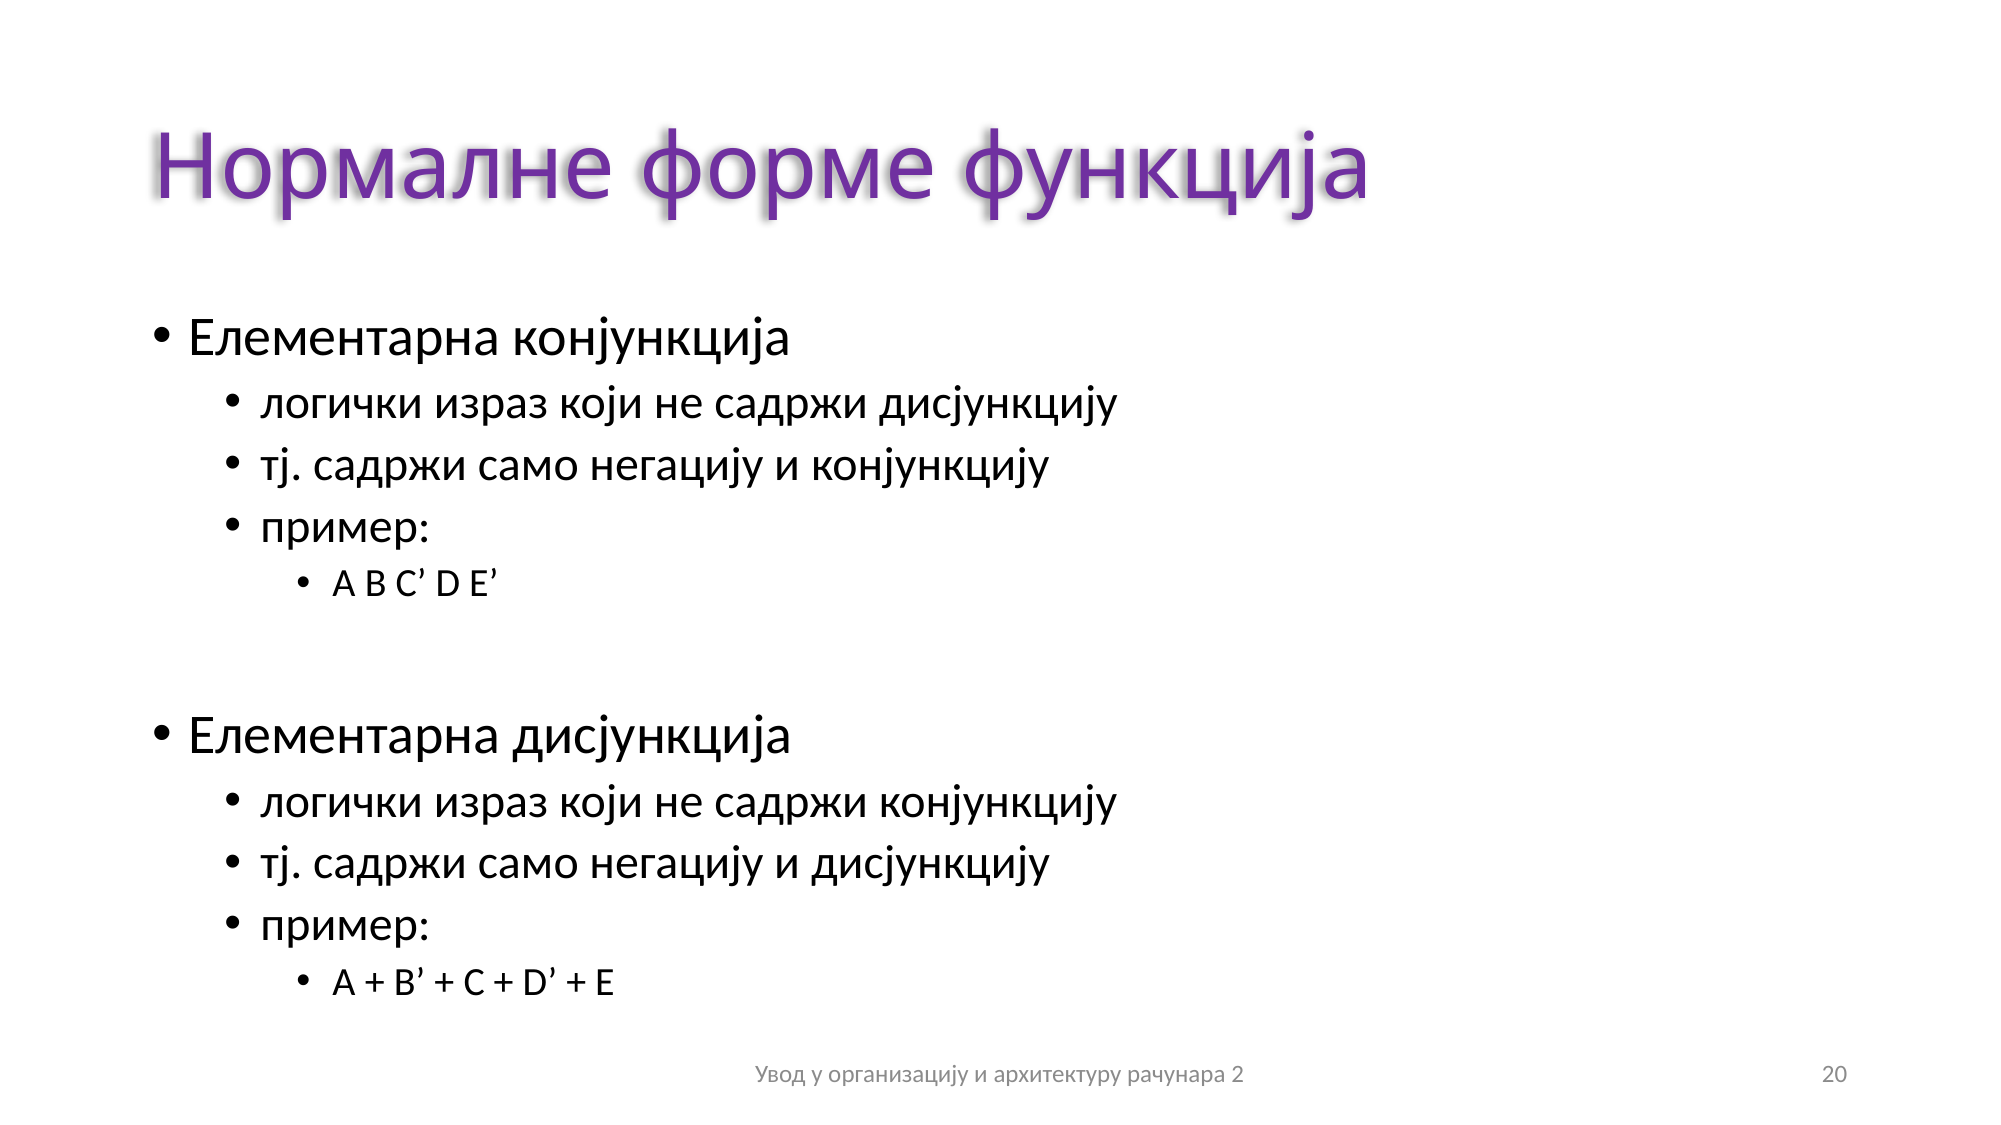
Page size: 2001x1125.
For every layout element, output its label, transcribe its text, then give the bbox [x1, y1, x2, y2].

footer Увод у организацију и архитектуру рачунара 2 [662, 1042, 1338, 1103]
list Елементарна конјункција логички израз који не садржи дисјункцију тј. садржи само негацију и конјункцију пример: А B C’ D E’ Елементарна дисјункција логички израз који не садржи конјункцију тј. садржи само негацију и дисјункцију пример: А + B’ + C + D’ + E [137, 299, 1863, 1014]
title Нормалне форме функција [137, 59, 1863, 278]
slide_number 20 [1412, 1042, 1863, 1103]
